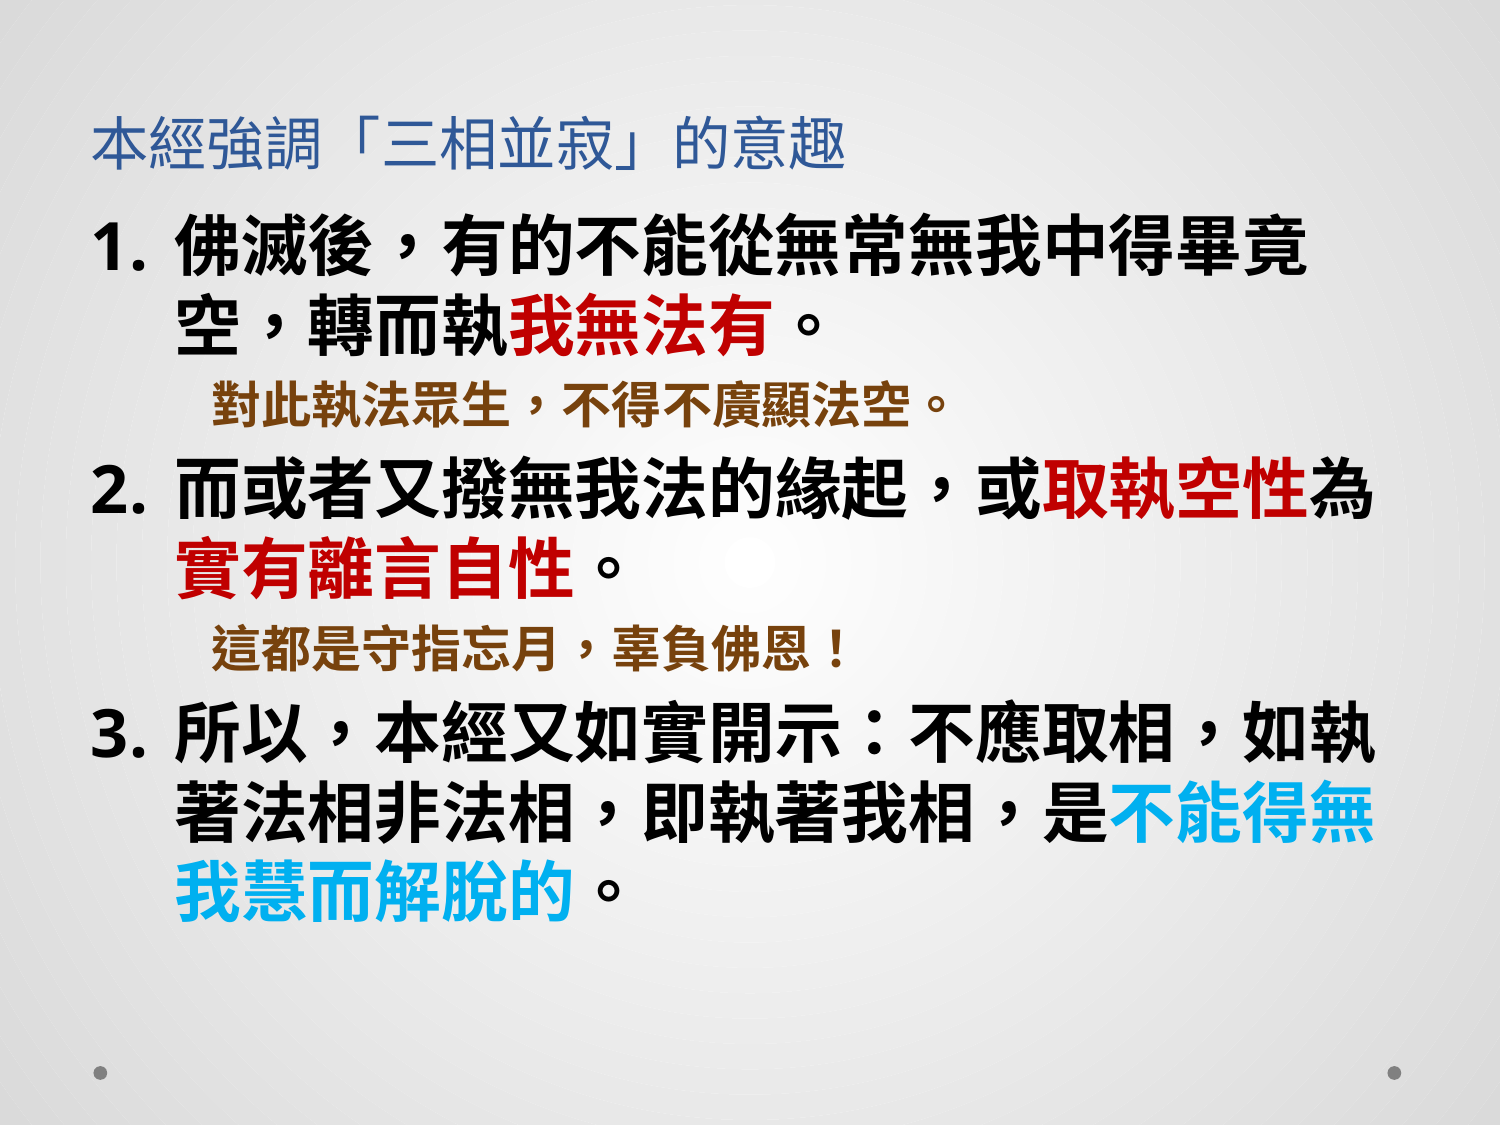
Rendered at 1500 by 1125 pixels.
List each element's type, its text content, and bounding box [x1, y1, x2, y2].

list 佛滅後，有的不能從無常無我中得畢竟空，轉而執我無法有。 對此執法眾生，不得不廣顯法空。 而或者又撥無我法的緣起，或取執空性為實有離言自性。 這都是守指忘月，辜負佛恩！ 所以，本經又如實開示：不應取相，如執著法相非法相，即執著我相，是不能得無我慧而解脫的。 [74, 196, 1426, 1059]
title 本經強調「三相並寂」的意趣 [75, 0, 1425, 185]
